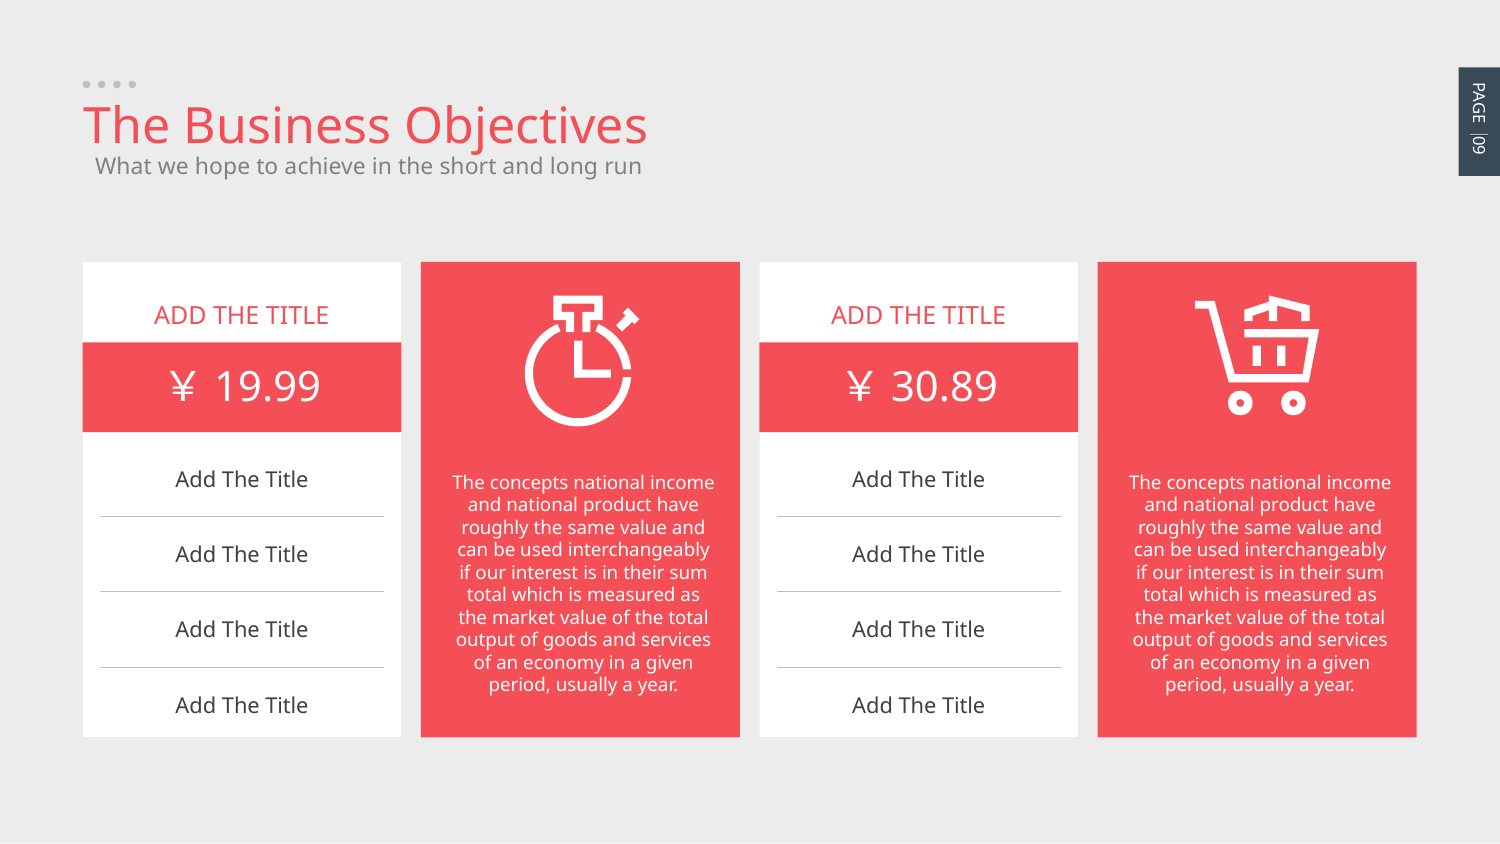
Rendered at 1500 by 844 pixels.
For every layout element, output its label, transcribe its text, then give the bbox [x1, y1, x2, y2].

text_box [759, 261, 1079, 738]
text_box The Business Objectives [69, 85, 664, 161]
text_box What we hope to achieve in the short and long run [80, 143, 658, 187]
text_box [420, 261, 741, 738]
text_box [1097, 261, 1417, 738]
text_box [1458, 67, 1500, 177]
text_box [82, 261, 402, 738]
